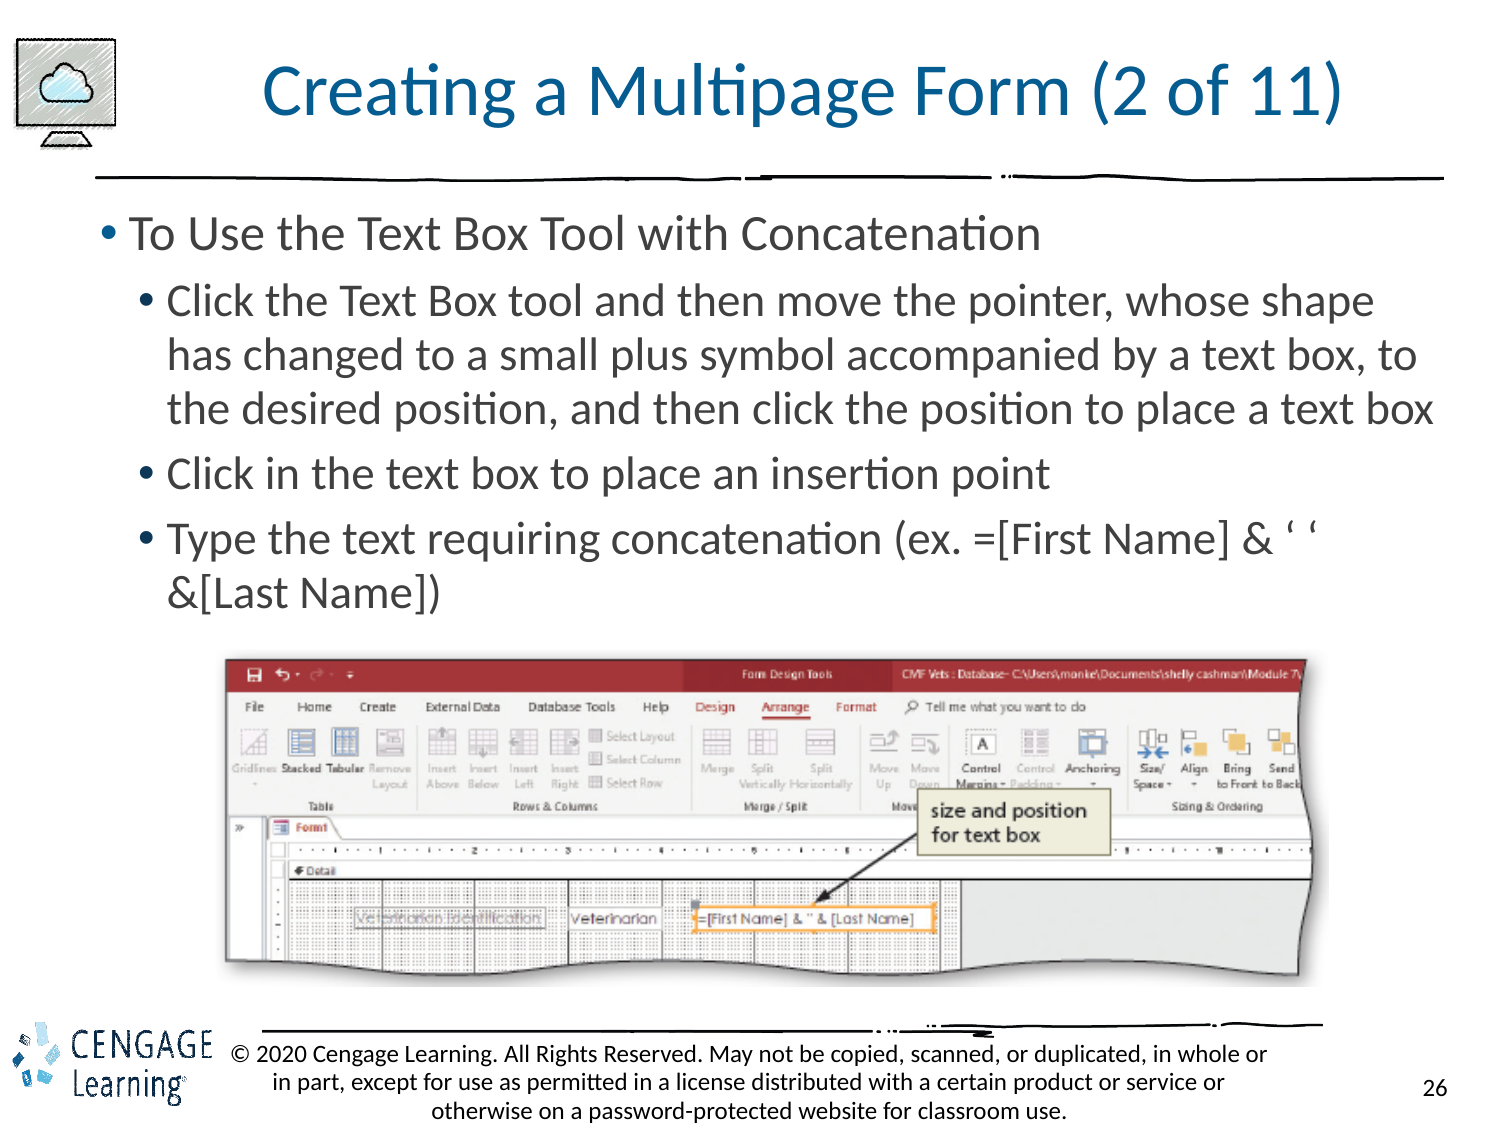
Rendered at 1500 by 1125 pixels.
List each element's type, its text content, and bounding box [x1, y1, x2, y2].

picture [13, 36, 117, 151]
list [215, 649, 1329, 988]
picture [12, 1022, 212, 1106]
title Creating a Multipage Form (2 of 11) [124, 15, 1484, 170]
picture [262, 1022, 1323, 1038]
list To Use the Text Box Tool with Concatenation Click the Text Box tool and then move the pointer, whose shape has changed to a small plus symbol accompanied by a text box, to the desired position, and then click the position to place a text box Click in the text box to place an insertion point Type the text requiring concatenation (ex. =[First Name] & ‘ ‘ &[Last Name]) [99, 204, 1444, 625]
picture [95, 174, 1444, 182]
